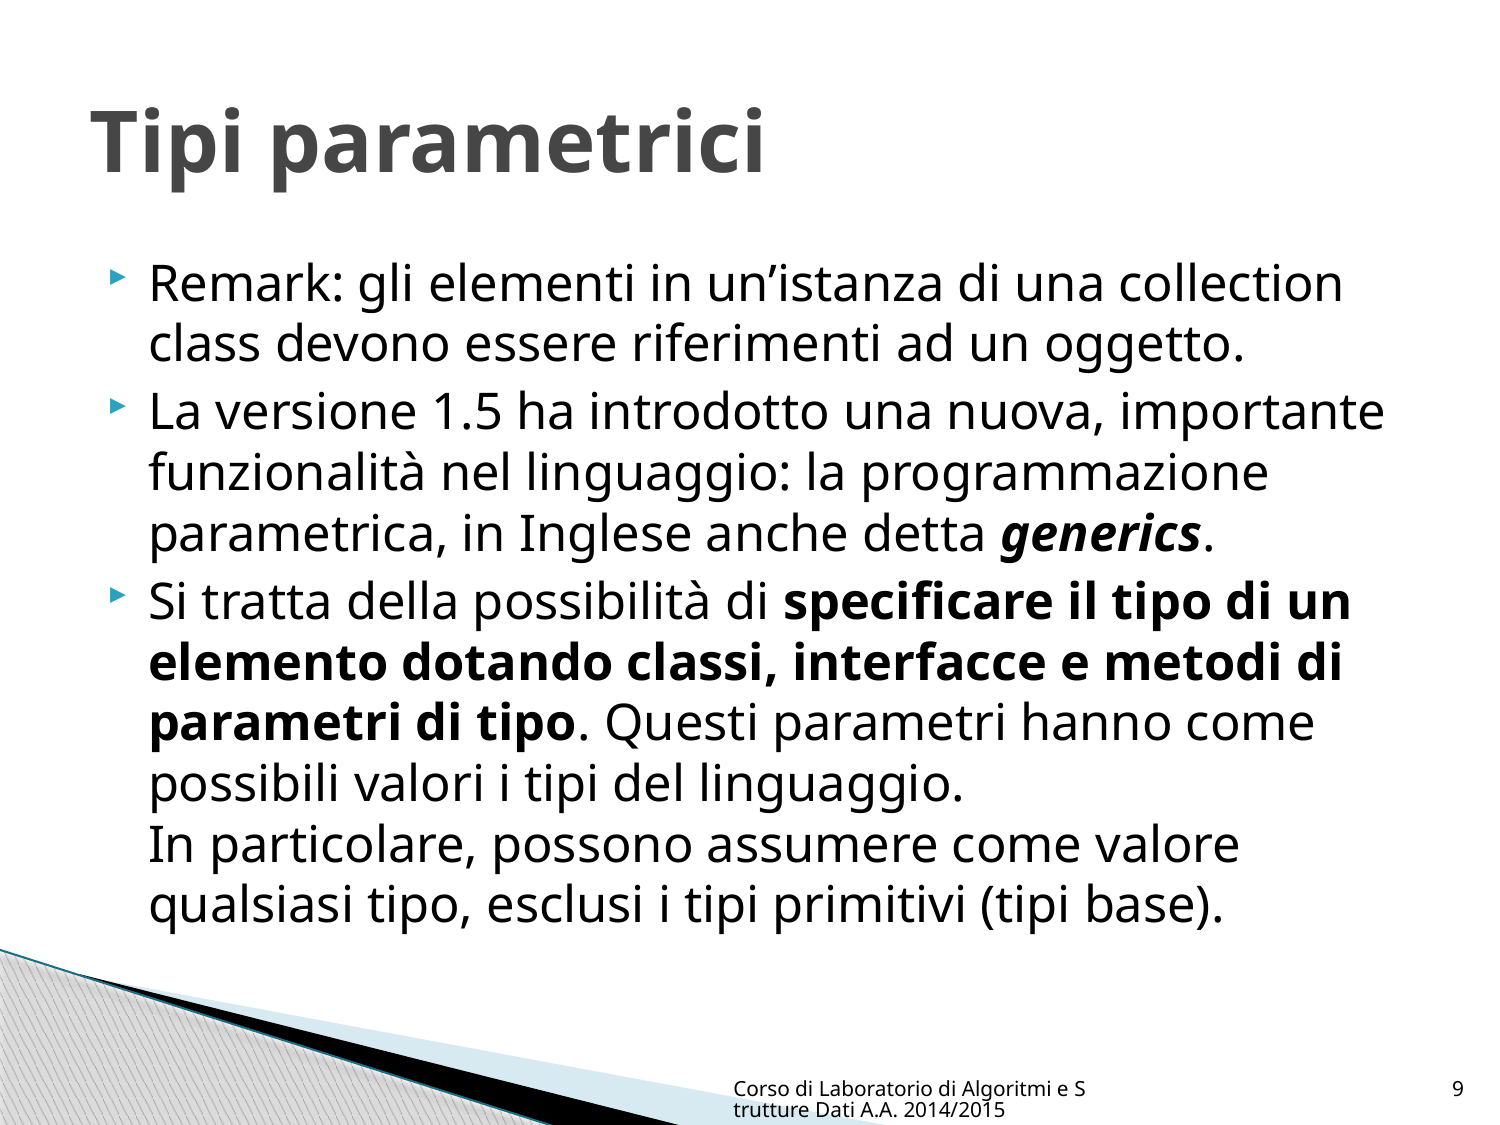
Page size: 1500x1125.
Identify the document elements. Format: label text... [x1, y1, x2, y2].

list Remark: gli elementi in un’istanza di una collection class devono essere riferimenti ad un oggetto. La versione 1.5 ha introdotto una nuova, importante funzionalità nel linguaggio: la programmazione parametrica, in Inglese anche detta generics. Si tratta della possibilità di specificare il tipo di un elemento dotando classi, interfacce e metodi di parametri di tipo. Questi parametri hanno come possibili valori i tipi del linguaggio. In particolare, possono assumere come valore qualsiasi tipo, esclusi i tipi primitivi (tipi base). [75, 243, 1425, 986]
slide_number 9 [1418, 1051, 1479, 1112]
footer Corso di Laboratorio di Algoritmi e Strutture Dati A.A. 2014/2015 [718, 1051, 1105, 1112]
title Tipi parametrici [75, 45, 1425, 233]
